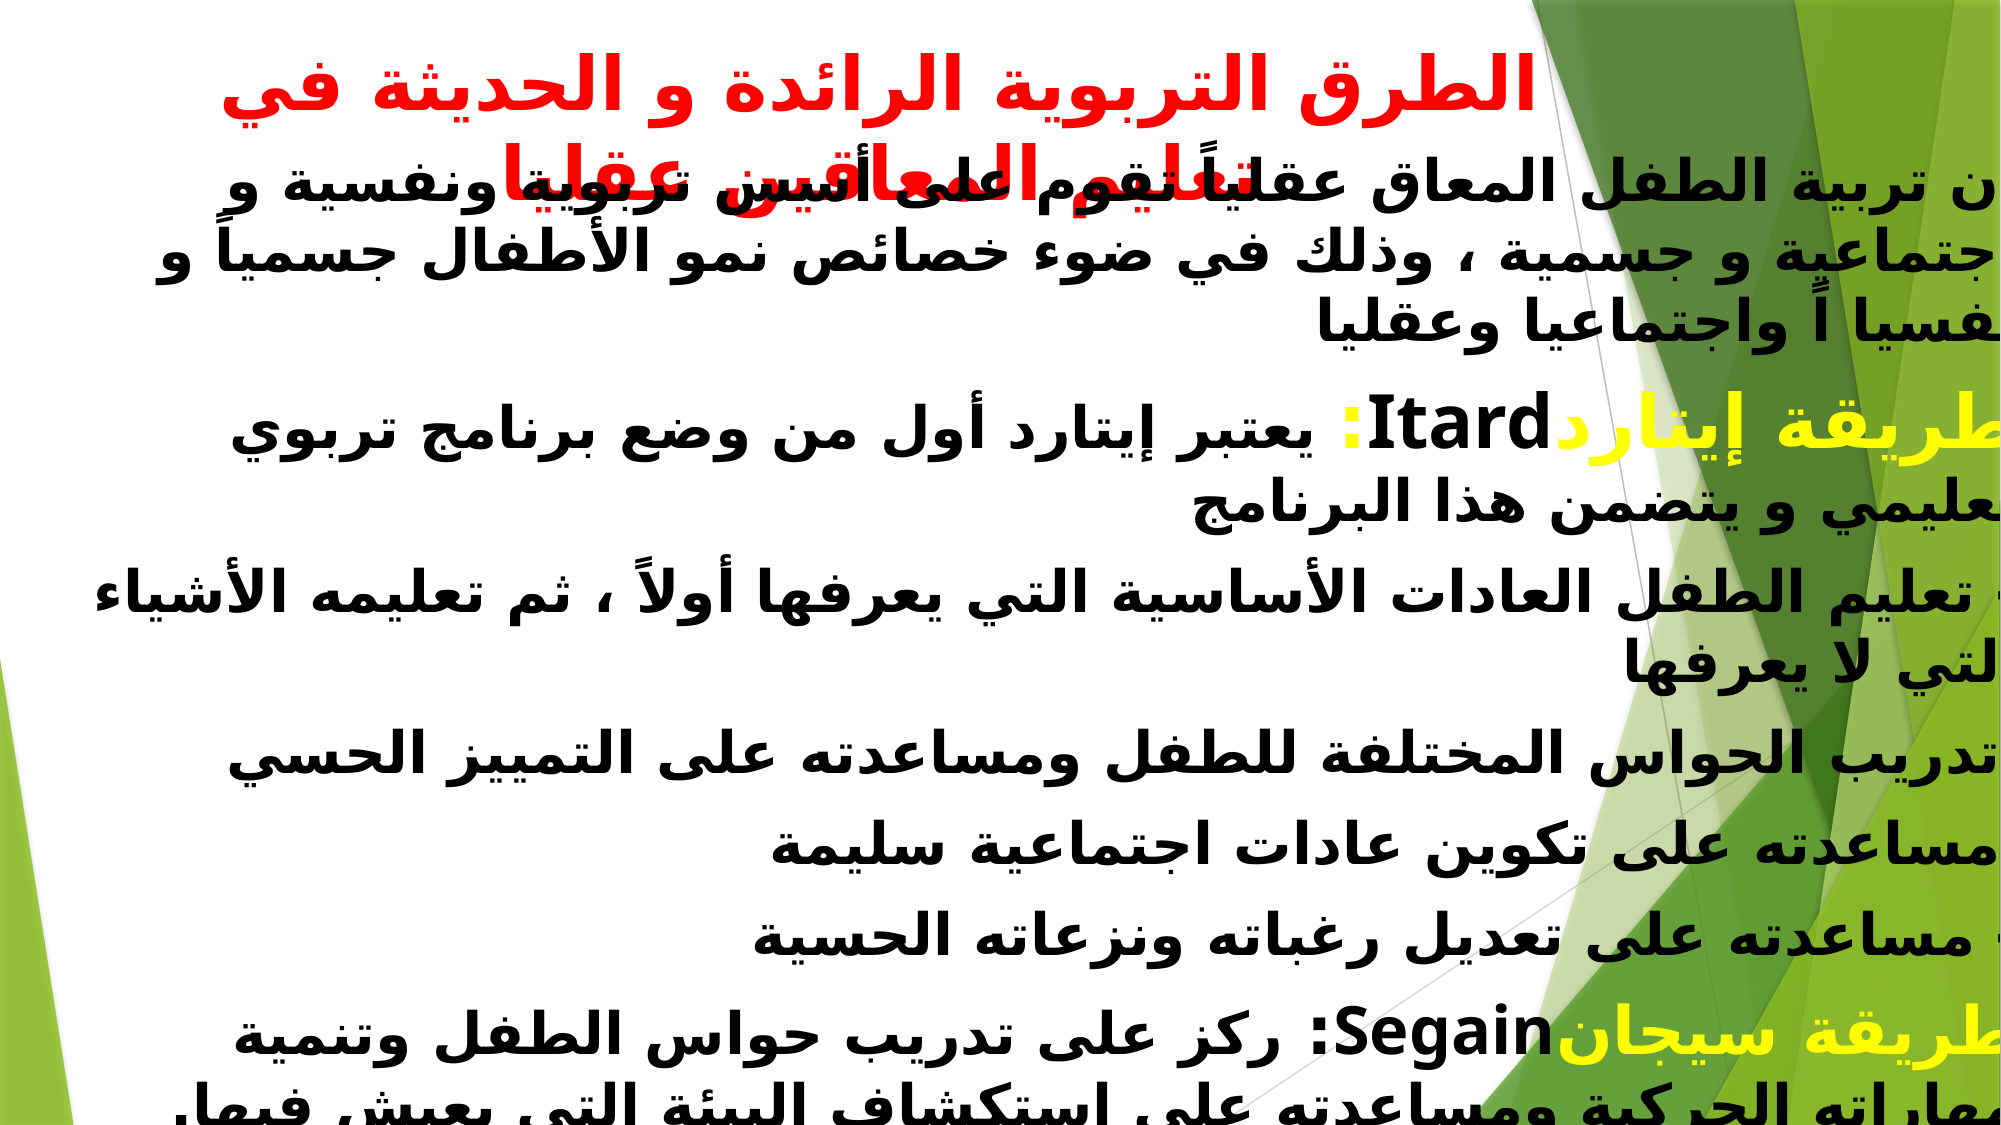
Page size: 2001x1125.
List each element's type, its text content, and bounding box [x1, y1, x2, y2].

title الطرق التربویة الرائدة و الحديثة في تعليم المعاقين عقلیا [174, 28, 1585, 135]
list إن تربية الطفل المعاق عقلیاً تقوم على أسس تربوية ونفسية و اجتماعية و جسمية ، وذلك في ضوء خصائص نمو الأطفال جسمیاً و نفسيا اً واجتماعيا وعقليا طريقة إیتاردItard: یعتبر إیتارد أول من وضع برنامج تربوي تعلیمي و یتضمن ھذا البرنامج - تعليم الطفل العادات الأساسية التي یعرفها أولاً ، ثم تعلیمه الأشیاء التي لا یعرفها تدریب الحواس المختلفة للطفل ومساعدته على التمییز الحسي- مساعدته على تكوین عادات اجتماعية سليمة- - مساعدته على تعديل رغباته ونزعاته الحسیة طريقة سیجانSegain: ركز على تدريب حواس الطفل وتنمية مهاراته الحركية ومساعدته على استكشاف البيئة التي یعیش فیها. أن تكون الدراسة للطفل ككل أن تكون الدراسة من الكلیات إلى الجزيئات --أن یبدأ الطفل بتعلم النطق بالكلمة ثم یتعلم قراءاتها فكتابتها [0, 135, 2000, 1125]
